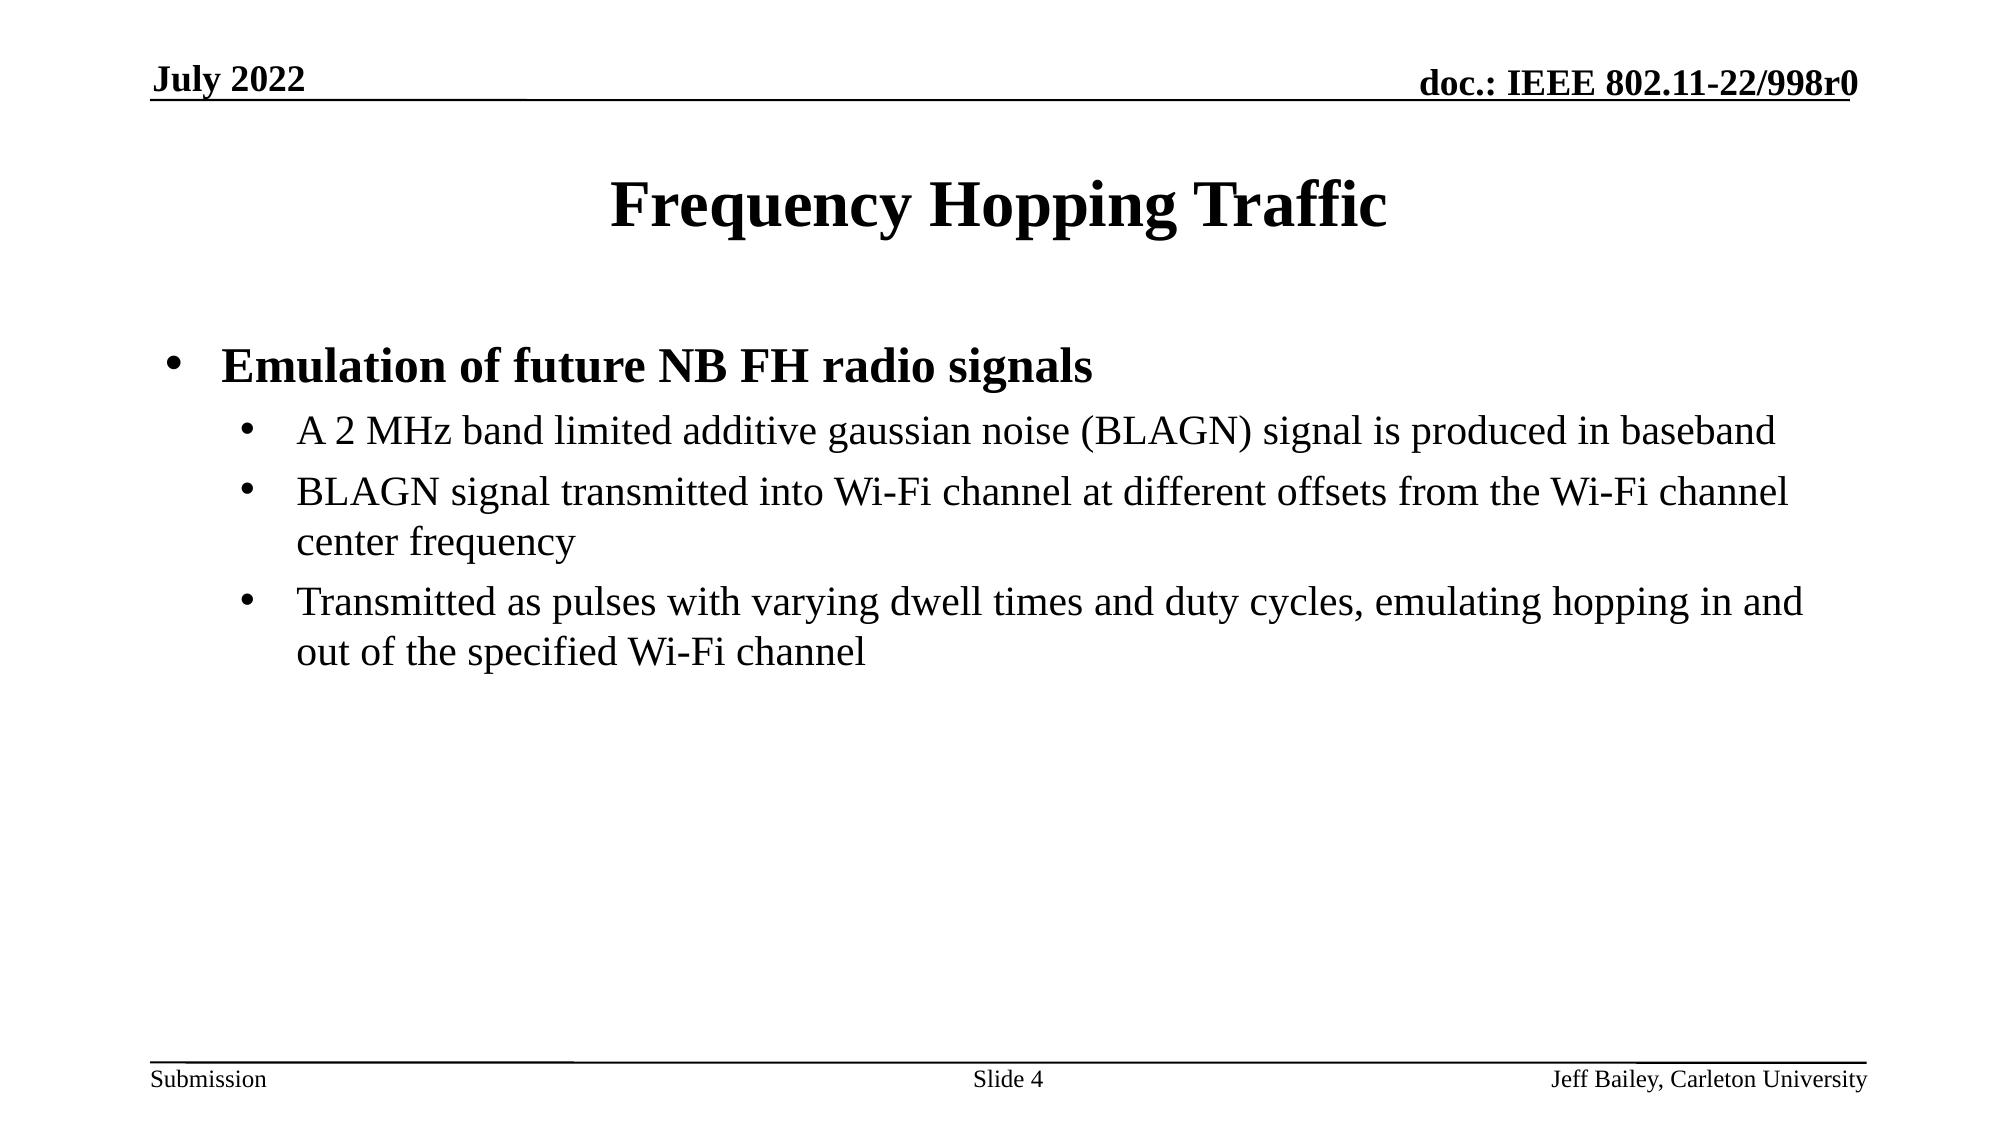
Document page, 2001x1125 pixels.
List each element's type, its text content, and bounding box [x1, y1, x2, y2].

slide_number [152, 54, 563, 100]
footer Jeff Bailey, Carleton University [1171, 1061, 1869, 1093]
slide_number Slide 4 [950, 1061, 1067, 1123]
list Emulation of future NB FH radio signals A 2 MHz band limited additive gaussian noise (BLAGN) signal is produced in baseband BLAGN signal transmitted into Wi-Fi channel at different offsets from the Wi-Fi channel center frequency Transmitted as pulses with varying dwell times and duty cycles, emulating hopping in and out of the specified Wi-Fi channel [149, 324, 1850, 1000]
title Frequency Hopping Traffic [149, 112, 1850, 288]
